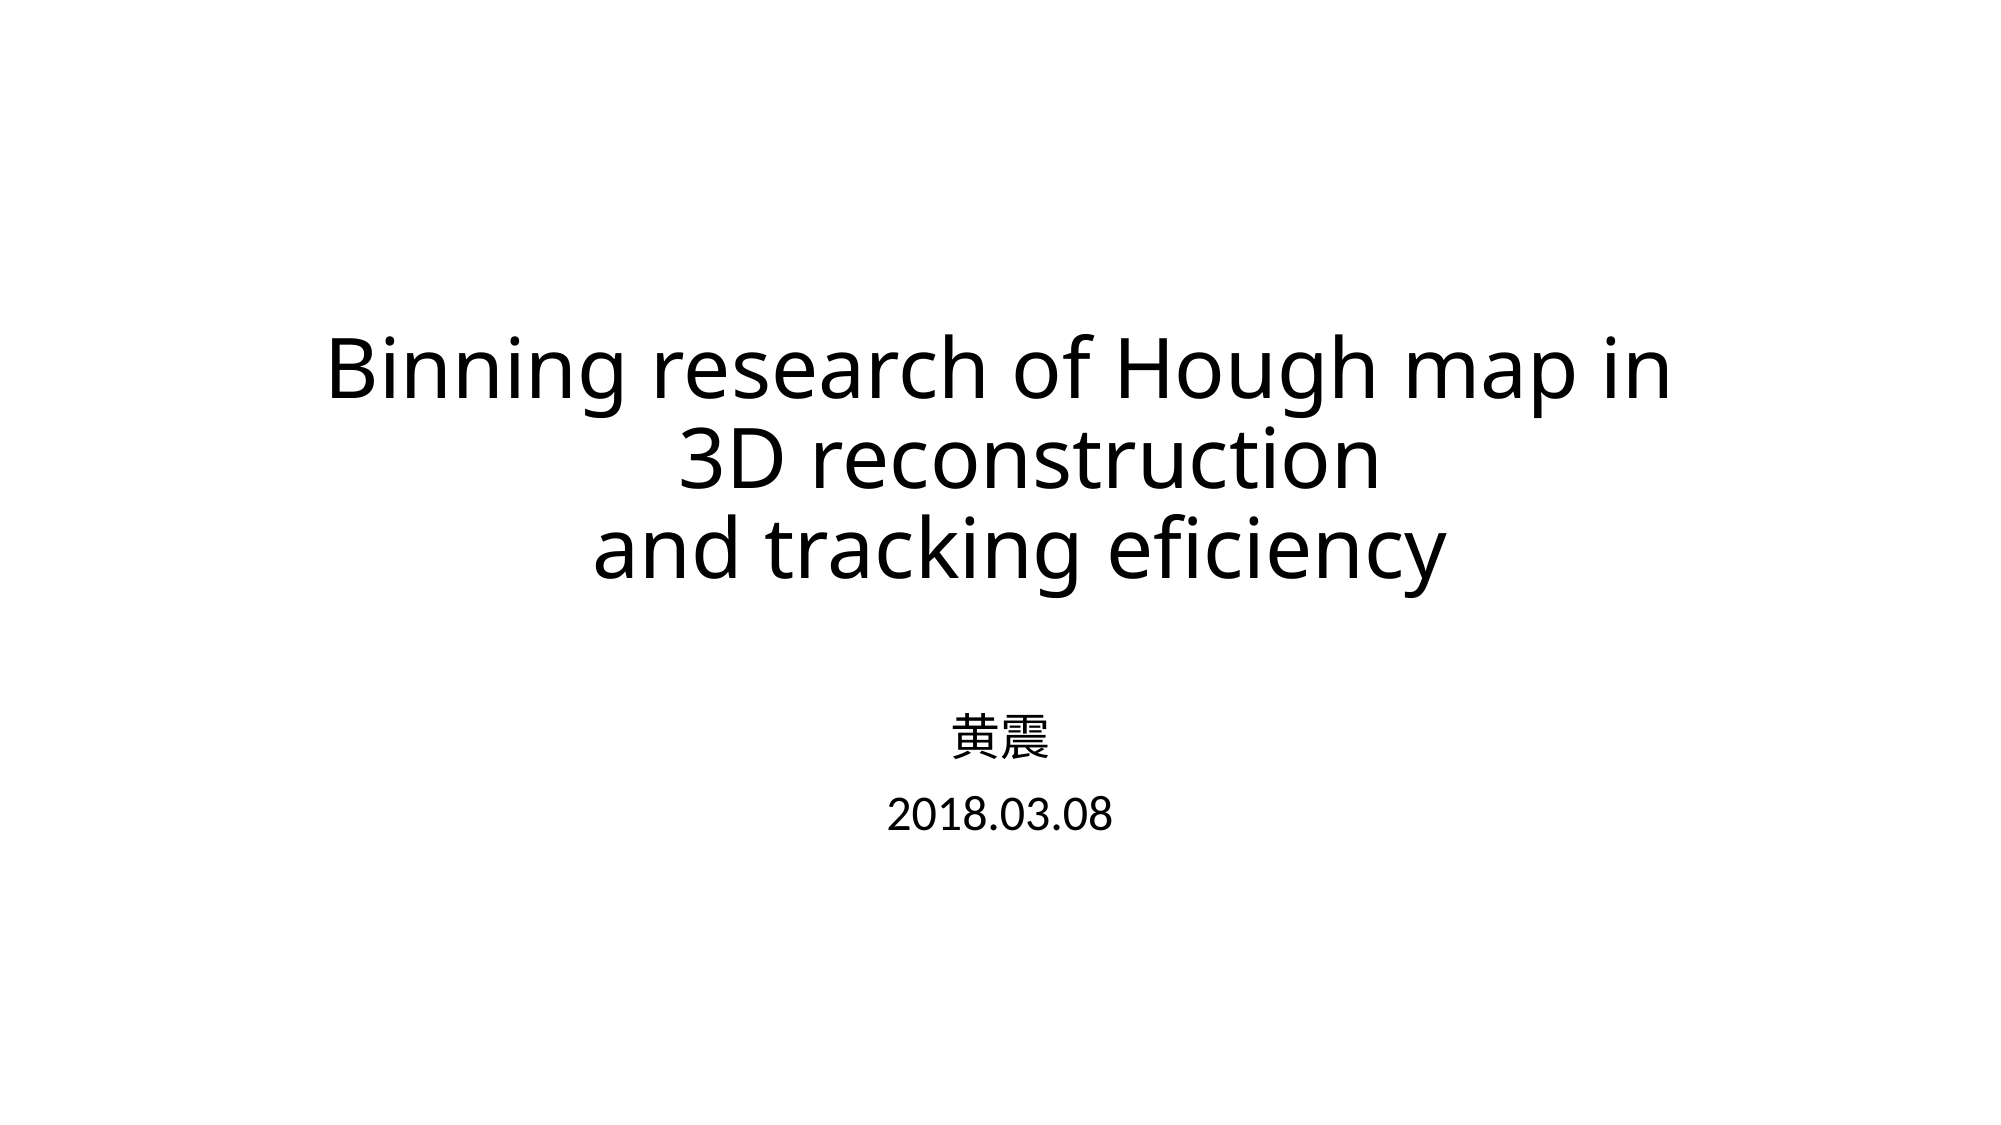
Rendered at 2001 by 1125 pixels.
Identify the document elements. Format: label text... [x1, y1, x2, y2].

subtitle 黄震 2018.03.08 [249, 705, 1750, 977]
title Binning research of Hough map in 3D reconstruction and tracking eficiency [249, 313, 1750, 705]
